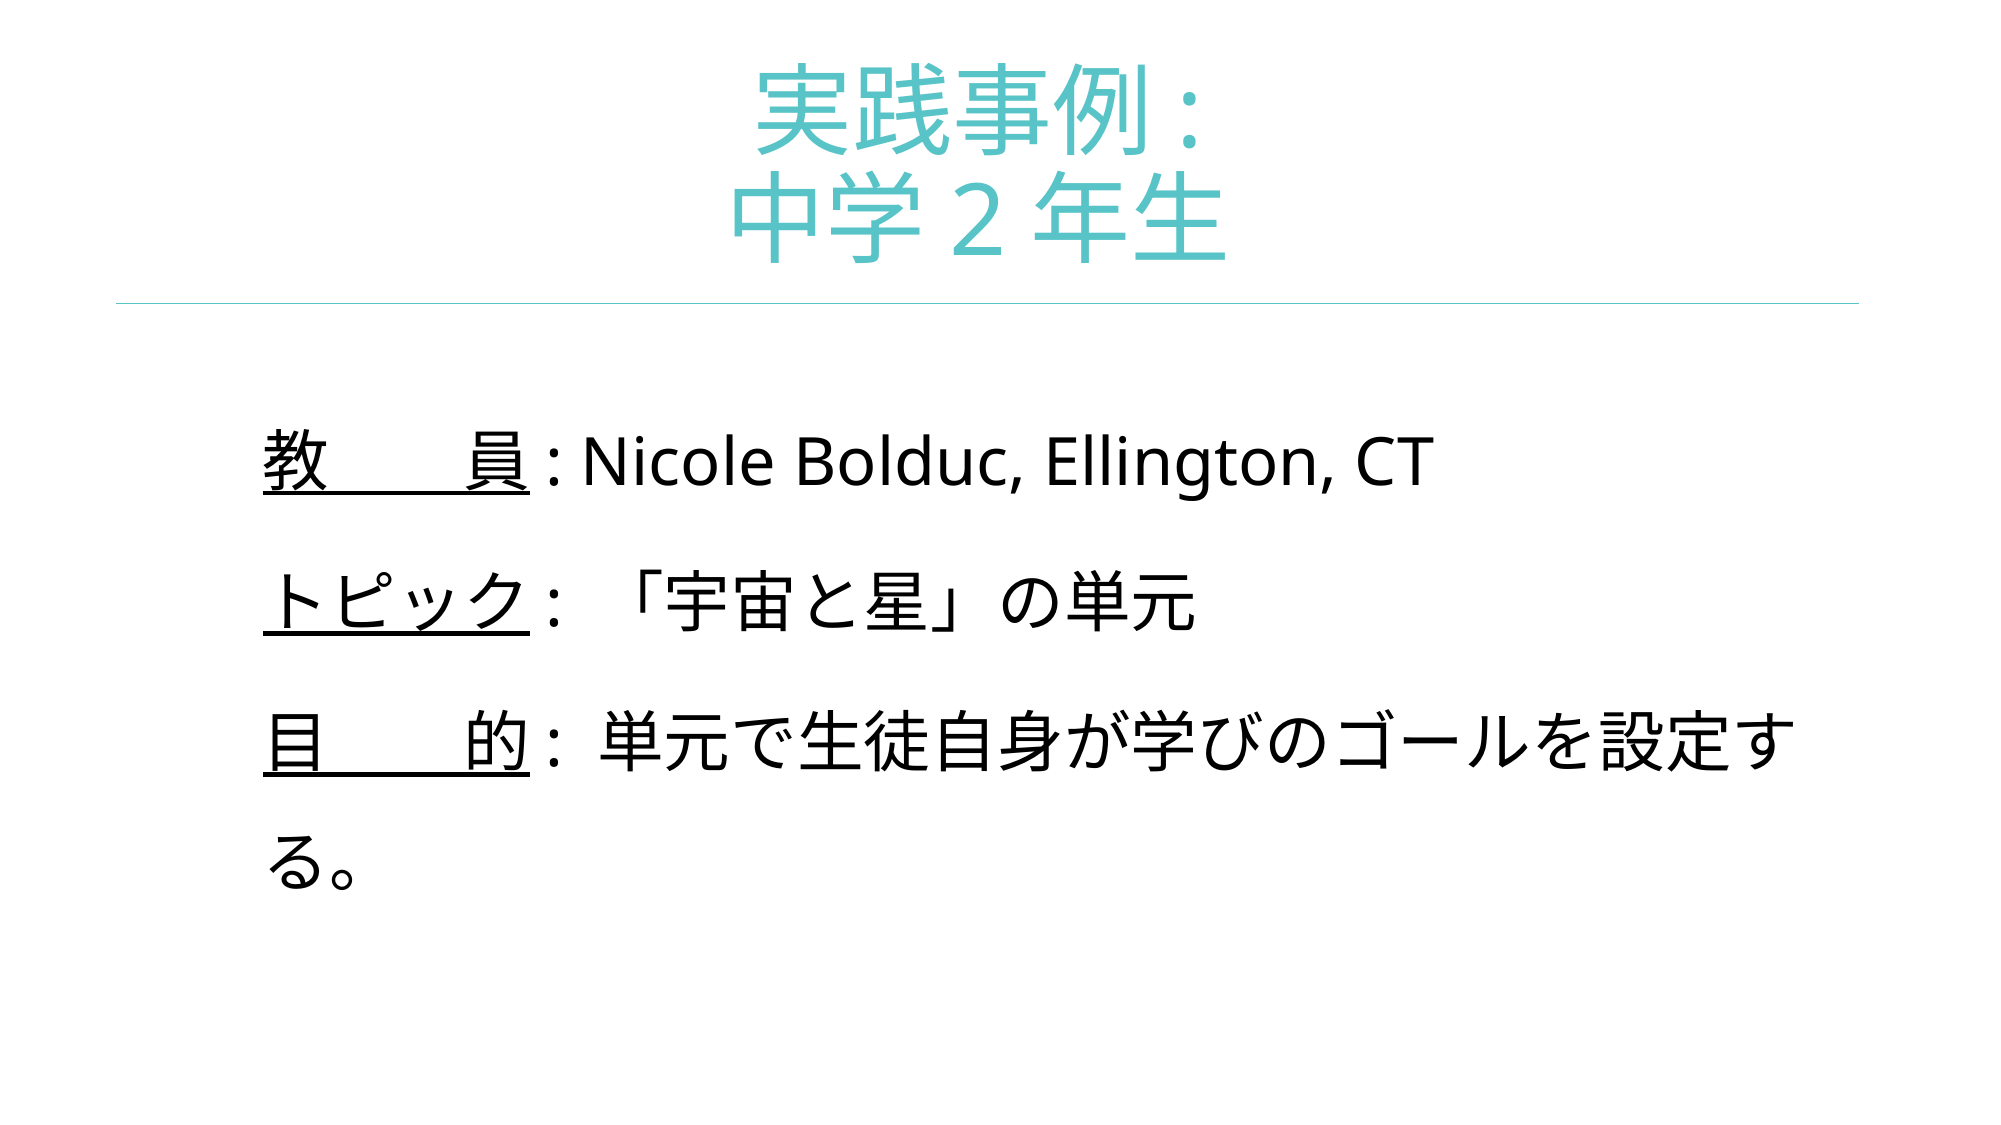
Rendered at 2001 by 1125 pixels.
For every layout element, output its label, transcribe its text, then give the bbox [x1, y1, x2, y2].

list 教 員: Nicole Bolduc, Ellington, CT トピック: 「宇宙と星」の単元 目 的: 単元で生徒自身が学びのゴールを設定する。 [247, 371, 1826, 904]
title 実践事例: 中学2年生 [115, 84, 1841, 254]
